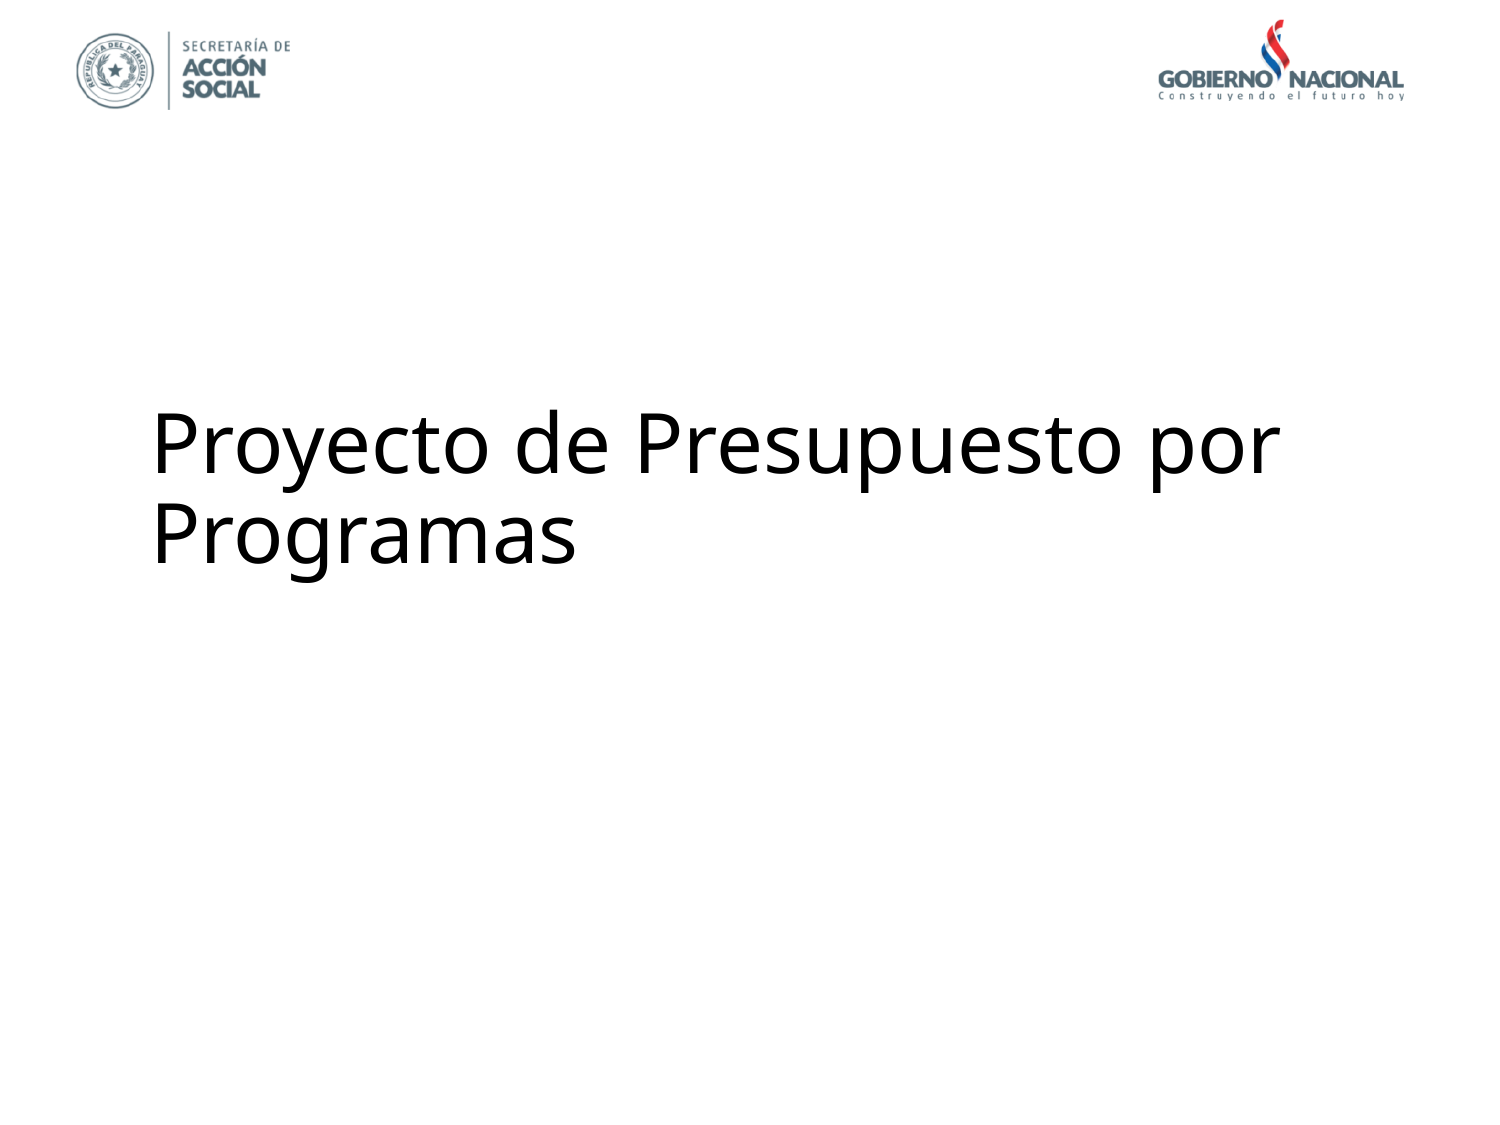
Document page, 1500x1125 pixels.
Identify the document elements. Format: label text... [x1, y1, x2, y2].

text_box Proyecto de Presupuesto por Programas [135, 432, 1424, 551]
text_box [76, 19, 1404, 110]
